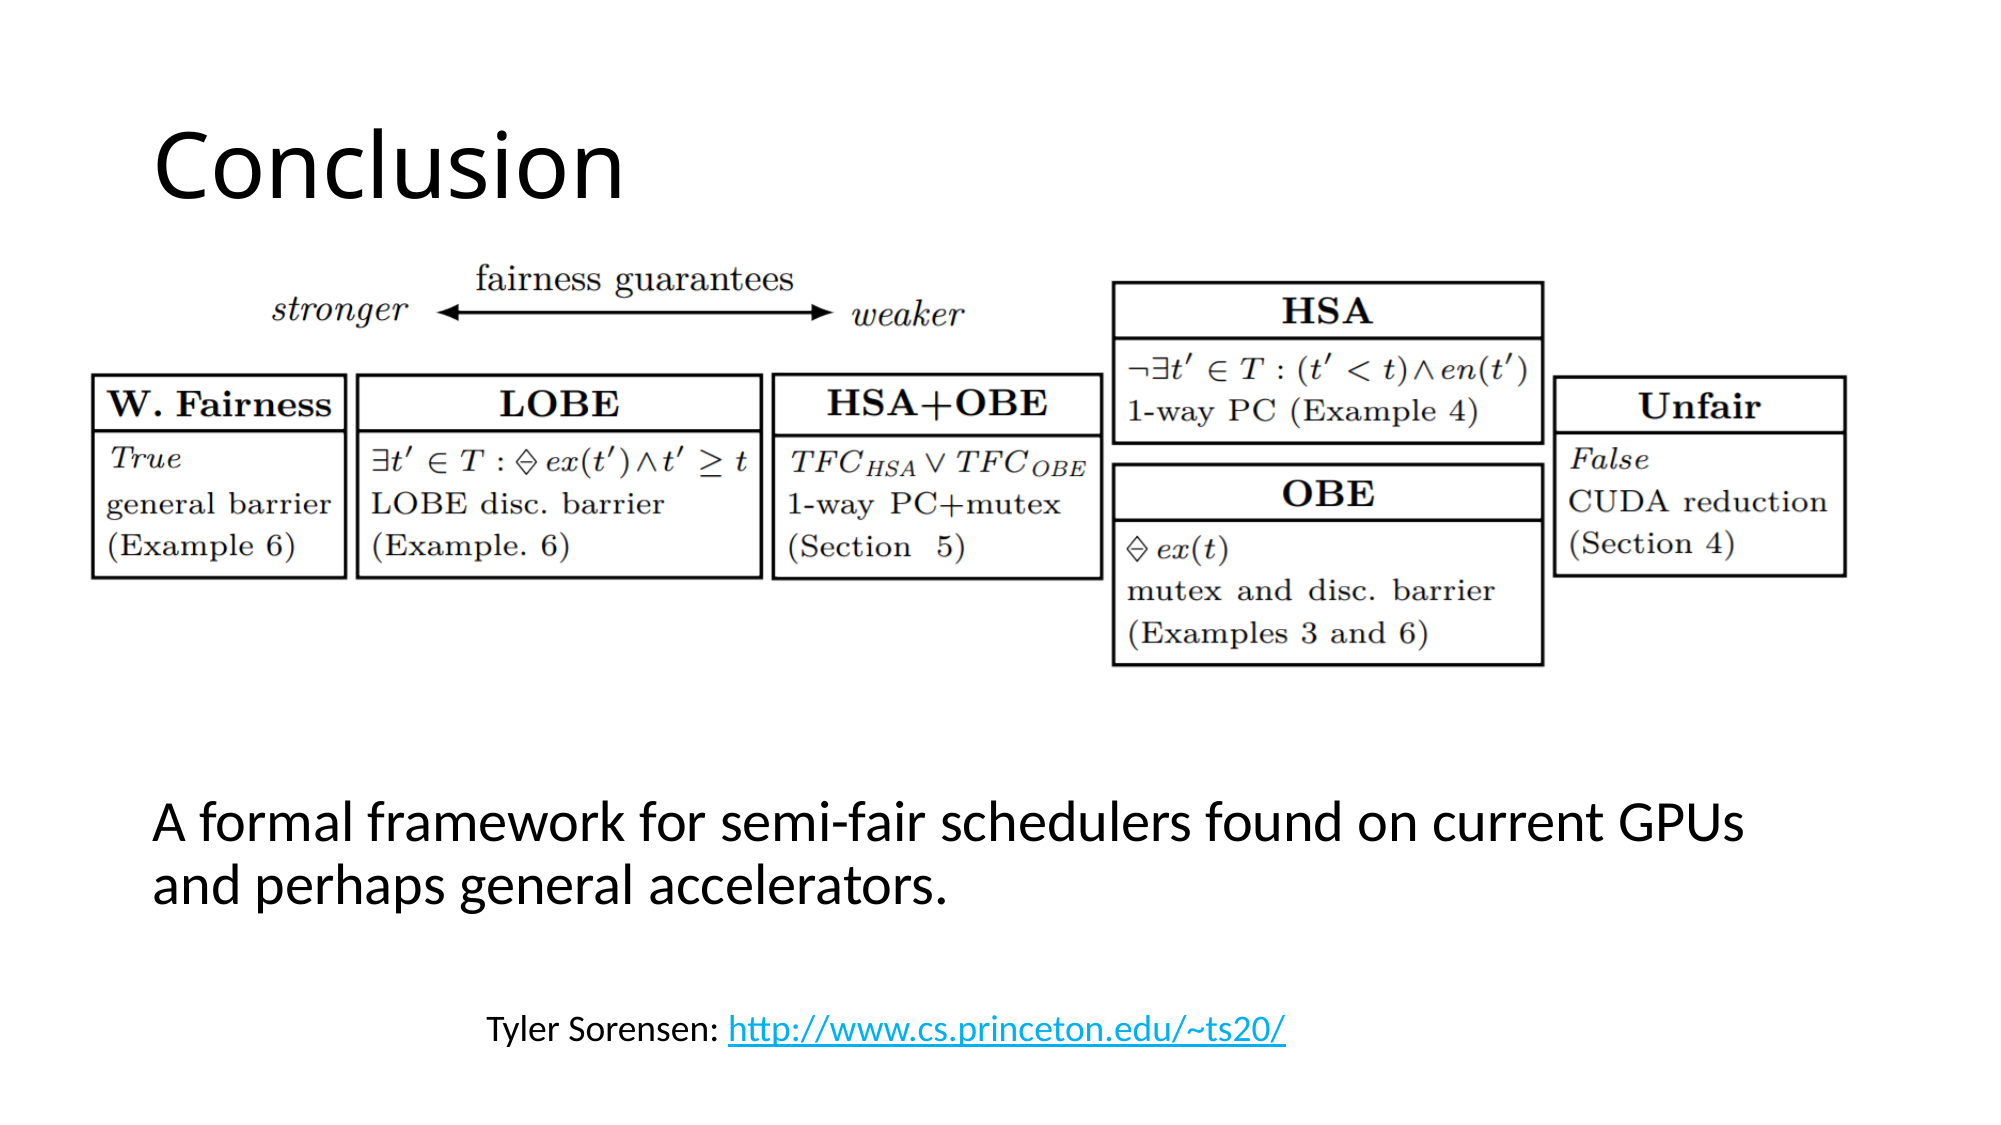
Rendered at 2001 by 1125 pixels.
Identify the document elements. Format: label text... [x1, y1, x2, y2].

text_box Tyler Sorensen: http://www.cs.princeton.edu/~ts20/ [471, 996, 1301, 1057]
list A formal framework for semi-fair schedulers found on current GPUs and perhaps general accelerators. [137, 678, 1863, 1125]
picture [83, 209, 1863, 678]
title Conclusion [137, 59, 1863, 209]
